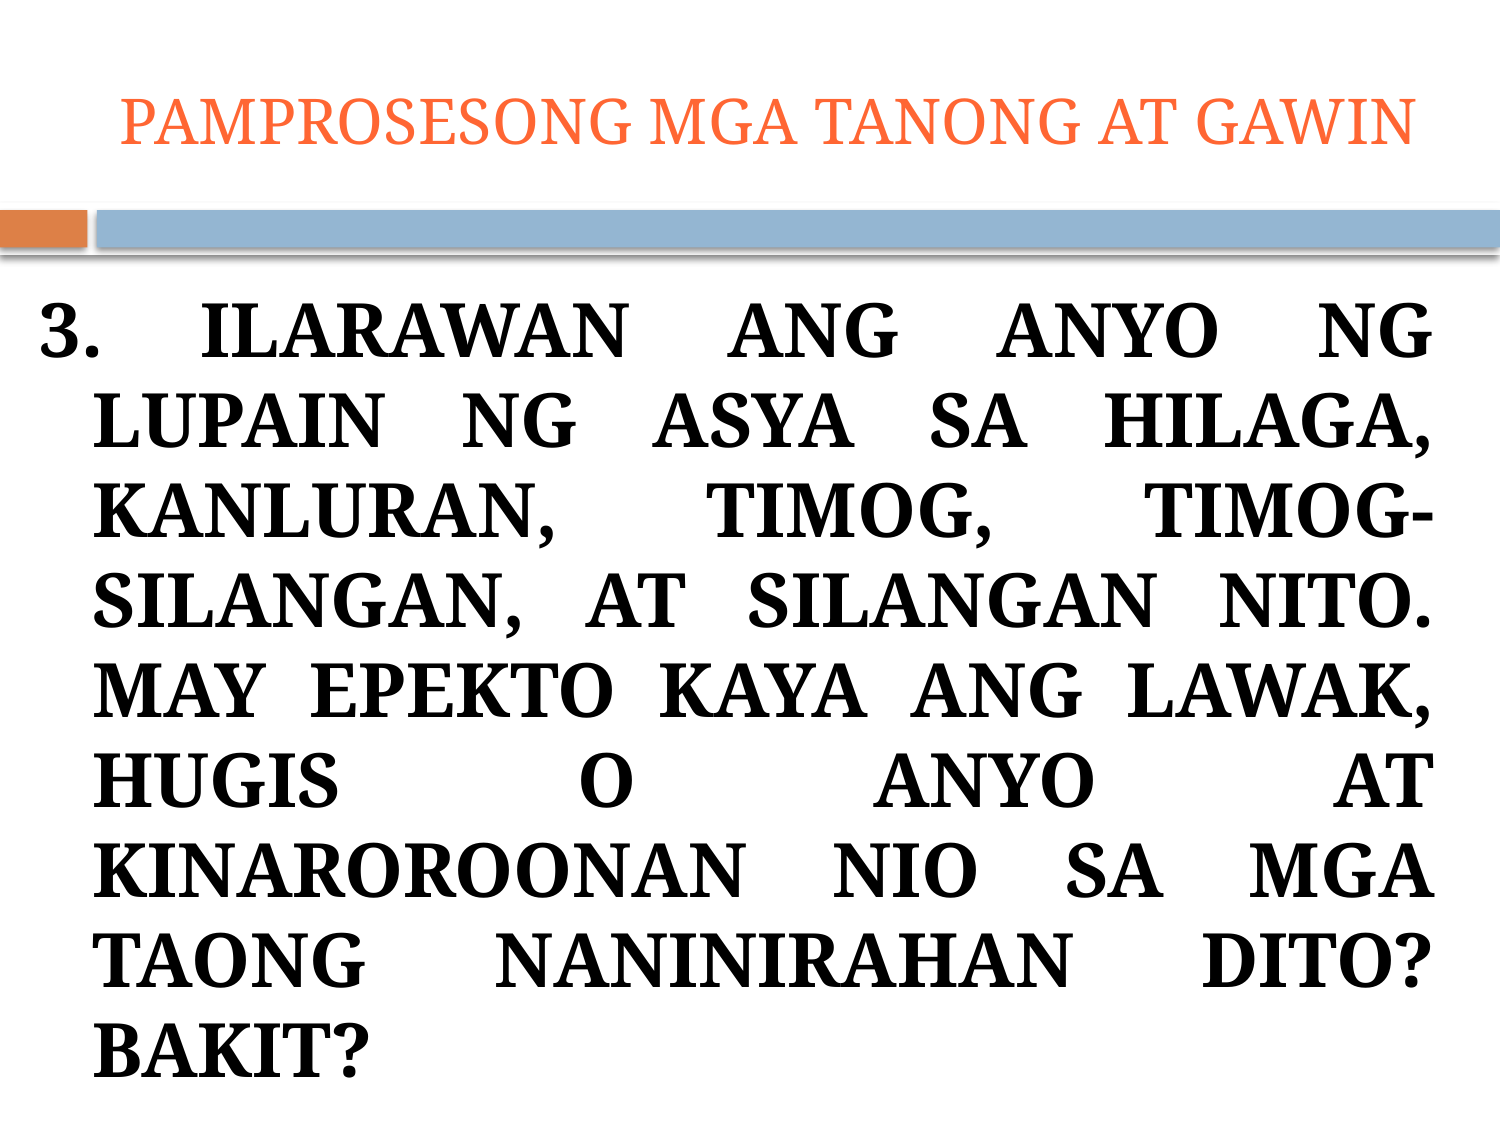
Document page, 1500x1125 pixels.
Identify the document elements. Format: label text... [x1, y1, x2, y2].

title PAMPROSESONG MGA TANONG AT GAWIN [100, 37, 1438, 200]
list 3. ILARAWAN ANG ANYO NG LUPAIN NG ASYA SA HILAGA, KANLURAN, TIMOG, TIMOG-SILANGAN, AT SILANGAN NITO. MAY EPEKTO KAYA ANG LAWAK, HUGIS O ANYO AT KINAROROONAN NIO SA MGA TAONG NANINIRAHAN DITO? BAKIT? [24, 275, 1450, 1125]
